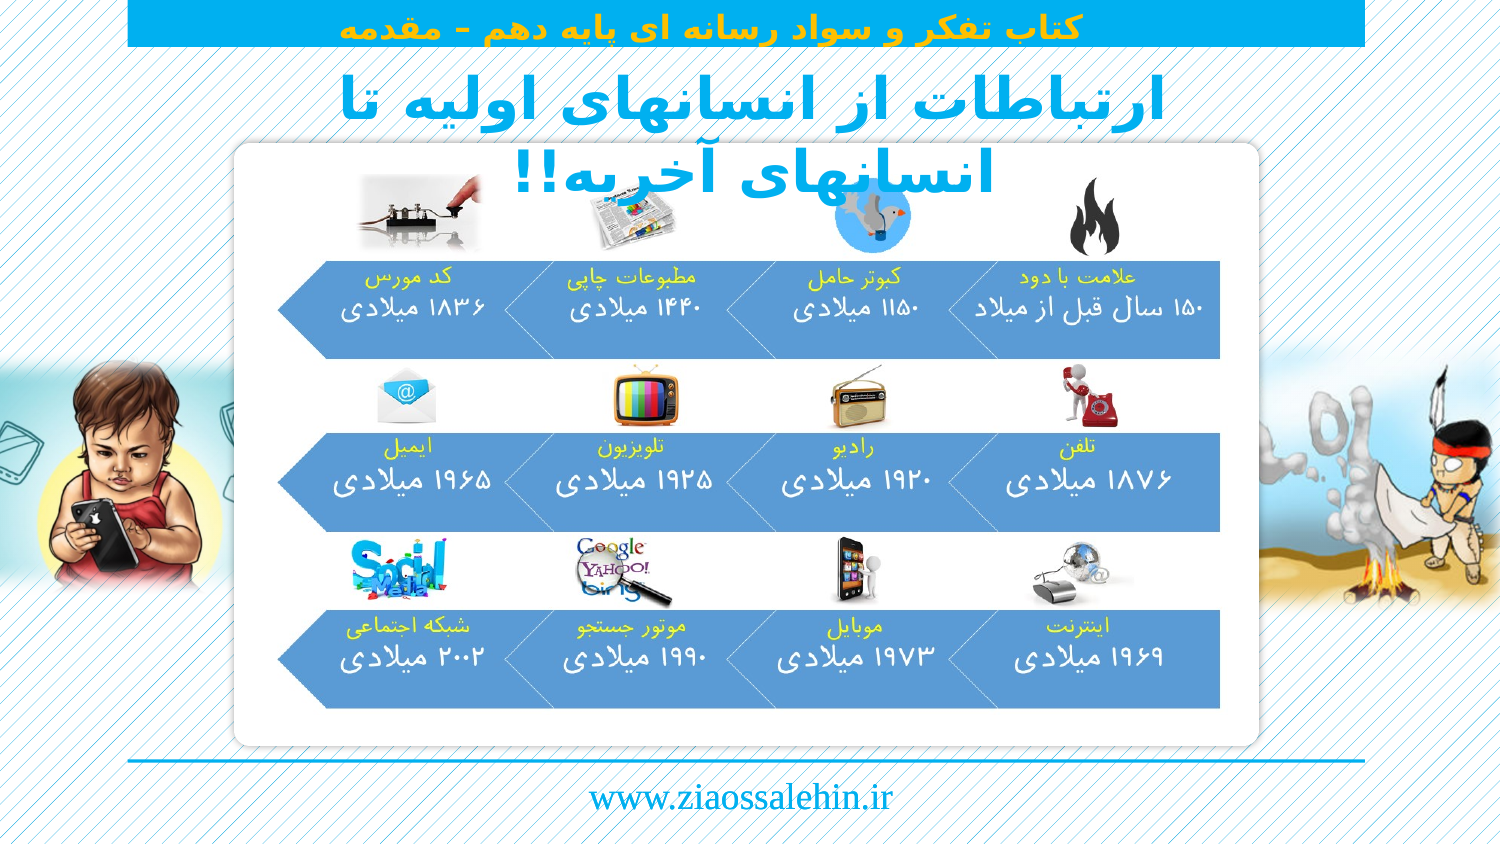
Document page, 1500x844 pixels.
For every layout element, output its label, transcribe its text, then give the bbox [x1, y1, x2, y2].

text_box ارتباطات از انسانهای اولیه تا انسانهای آخریه!! [248, 50, 1258, 151]
picture [564, 805, 604, 844]
picture [833, 746, 847, 759]
picture [685, 795, 697, 807]
picture [27, 637, 234, 844]
picture [229, 745, 244, 759]
picture [0, 48, 187, 235]
picture [414, 746, 428, 759]
picture [430, 763, 512, 844]
picture [1285, 629, 1500, 844]
picture [751, 763, 780, 791]
picture [867, 746, 881, 759]
picture [0, 54, 198, 252]
picture [1335, 679, 1500, 844]
picture [967, 746, 982, 759]
picture [667, 763, 696, 791]
picture [1403, 746, 1500, 844]
picture [1118, 746, 1133, 759]
picture [1366, 0, 1409, 43]
picture [1369, 713, 1500, 844]
picture [0, 48, 137, 185]
picture [887, 763, 931, 807]
picture [565, 746, 579, 759]
picture [1258, 48, 1327, 117]
picture [716, 746, 730, 759]
picture [967, 763, 1049, 844]
picture [178, 763, 260, 844]
picture [1259, 0, 1442, 184]
picture [1258, 48, 1311, 101]
picture [835, 763, 864, 791]
picture [783, 746, 797, 759]
picture [0, 54, 248, 302]
picture [1085, 746, 1099, 759]
picture [1218, 763, 1300, 844]
picture [0, 40, 127, 168]
picture [1486, 830, 1500, 844]
picture [715, 810, 750, 844]
picture [515, 746, 529, 759]
picture [312, 763, 394, 844]
picture [279, 763, 361, 844]
picture [431, 746, 445, 759]
picture [819, 763, 847, 791]
picture [1050, 763, 1132, 844]
picture [699, 746, 713, 759]
picture [1017, 763, 1099, 844]
picture [1252, 763, 1334, 844]
picture [1366, 0, 1375, 9]
picture [598, 809, 633, 844]
picture [0, 0, 101, 101]
picture [44, 761, 127, 844]
picture [0, 0, 17, 17]
picture [94, 763, 176, 844]
picture [530, 763, 612, 844]
picture [1258, 48, 1361, 151]
picture [447, 746, 462, 759]
picture [1259, 59, 1500, 301]
picture [1201, 763, 1283, 844]
picture [364, 746, 378, 759]
picture [638, 796, 645, 805]
picture [950, 763, 1032, 844]
picture [396, 763, 478, 844]
picture [766, 746, 780, 759]
picture [1259, 0, 1476, 217]
picture [1152, 746, 1166, 759]
picture [161, 763, 243, 844]
picture [581, 804, 621, 844]
picture [0, 54, 215, 268]
picture [1436, 780, 1500, 844]
picture [329, 763, 411, 844]
picture [1000, 763, 1082, 844]
picture [1001, 746, 1015, 759]
text_box کتاب تفکر و سواد رسانه ای پایه دهم – مقدمه [191, 10, 1231, 54]
picture [1258, 48, 1344, 134]
picture [665, 810, 700, 844]
picture [1258, 48, 1294, 84]
picture [1151, 763, 1233, 844]
picture [0, 23, 127, 151]
picture [717, 763, 747, 792]
picture [1117, 763, 1199, 844]
picture [1084, 763, 1166, 844]
picture [596, 763, 629, 796]
picture [0, 70, 248, 319]
picture [1102, 746, 1116, 759]
picture [631, 806, 669, 844]
picture [832, 810, 867, 844]
picture [650, 763, 680, 792]
picture [246, 746, 260, 759]
picture [1034, 746, 1049, 759]
picture [582, 746, 596, 759]
picture [889, 173, 937, 184]
picture [480, 763, 562, 844]
picture [262, 763, 344, 844]
picture [665, 746, 680, 759]
picture [0, 48, 170, 218]
picture [799, 810, 834, 844]
picture [1185, 746, 1200, 759]
picture [61, 763, 143, 844]
picture [1067, 763, 1149, 844]
picture [1453, 797, 1500, 844]
picture [734, 763, 763, 791]
picture [615, 746, 629, 759]
picture [899, 763, 981, 844]
picture [347, 746, 361, 759]
picture [1018, 746, 1032, 759]
picture [951, 746, 965, 759]
picture [280, 746, 294, 759]
picture [900, 746, 915, 759]
picture [1168, 763, 1250, 844]
picture [933, 763, 1015, 844]
picture [732, 806, 770, 844]
picture [1259, 42, 1500, 284]
picture [245, 763, 327, 844]
picture [0, 0, 50, 50]
picture [807, 173, 822, 184]
picture [229, 763, 311, 844]
picture [0, 54, 231, 285]
picture [849, 810, 884, 844]
picture [866, 763, 948, 844]
picture [0, 0, 34, 34]
picture [498, 746, 512, 759]
picture [481, 746, 495, 759]
picture [681, 810, 716, 844]
picture [885, 763, 914, 791]
picture [765, 809, 800, 844]
picture [1352, 696, 1500, 844]
picture [1259, 0, 1493, 234]
picture [682, 746, 697, 759]
picture [1268, 763, 1350, 844]
picture [934, 746, 948, 759]
picture [884, 746, 898, 759]
picture [111, 763, 193, 844]
picture [497, 763, 579, 844]
picture [1034, 763, 1116, 844]
picture [793, 763, 814, 784]
picture [1185, 763, 1267, 844]
picture [547, 799, 592, 844]
picture [1259, 0, 1459, 200]
picture [531, 746, 546, 759]
picture [631, 763, 663, 794]
picture [917, 746, 931, 759]
picture [548, 746, 562, 759]
picture [801, 763, 830, 791]
picture [1259, 8, 1500, 251]
picture [1101, 763, 1183, 844]
picture [1219, 746, 1233, 759]
picture [145, 763, 227, 844]
picture [263, 746, 277, 759]
picture [330, 746, 344, 759]
picture [179, 704, 234, 759]
picture [447, 763, 529, 844]
picture [463, 763, 545, 844]
picture [852, 763, 881, 791]
picture [1470, 813, 1500, 844]
picture [1135, 746, 1149, 759]
picture [1235, 763, 1317, 844]
picture [1068, 746, 1082, 759]
picture [876, 763, 898, 784]
picture [1366, 0, 1392, 26]
picture [1258, 48, 1277, 67]
picture [767, 763, 797, 793]
picture [1302, 646, 1500, 844]
picture [816, 805, 854, 844]
picture [701, 763, 730, 792]
picture [1259, 25, 1500, 267]
picture [0, 92, 1500, 822]
picture [649, 746, 663, 759]
picture [413, 763, 495, 844]
picture [648, 810, 683, 844]
picture [983, 763, 1065, 844]
picture [684, 763, 713, 791]
picture [671, 797, 679, 804]
picture [698, 810, 733, 844]
picture [0, 0, 67, 67]
picture [748, 810, 783, 844]
picture [128, 763, 210, 844]
picture [1319, 662, 1500, 844]
picture [733, 746, 747, 759]
picture [632, 746, 646, 759]
picture [1169, 746, 1183, 759]
picture [380, 763, 462, 844]
picture [1051, 746, 1066, 759]
picture [749, 746, 764, 759]
picture [1259, 75, 1500, 318]
picture [984, 746, 998, 759]
picture [883, 763, 965, 844]
picture [1236, 744, 1252, 759]
picture [346, 763, 428, 844]
picture [212, 763, 294, 844]
picture [1202, 746, 1216, 759]
picture [464, 746, 479, 759]
picture [195, 763, 277, 844]
picture [1134, 763, 1216, 844]
picture [598, 746, 613, 759]
picture [313, 746, 328, 759]
picture [816, 746, 831, 759]
picture [0, 86, 248, 336]
picture [380, 746, 395, 759]
picture [514, 763, 596, 844]
picture [1419, 763, 1500, 844]
picture [0, 6, 127, 134]
picture [0, 48, 153, 201]
picture [397, 746, 411, 759]
picture [11, 620, 234, 844]
picture [129, 654, 234, 759]
picture [146, 671, 234, 759]
picture [850, 746, 864, 759]
picture [1386, 730, 1500, 844]
picture [782, 810, 817, 844]
picture [800, 746, 814, 759]
picture [213, 737, 235, 759]
picture [1259, 0, 1426, 167]
picture [0, 603, 234, 839]
picture [296, 746, 311, 759]
picture [296, 763, 378, 844]
picture [614, 809, 650, 844]
picture [162, 687, 234, 759]
picture [363, 763, 445, 844]
picture [0, 0, 84, 84]
picture [196, 721, 234, 759]
picture [78, 763, 160, 844]
picture [617, 763, 646, 791]
picture [859, 787, 873, 802]
picture [0, 0, 118, 118]
picture [916, 763, 998, 844]
